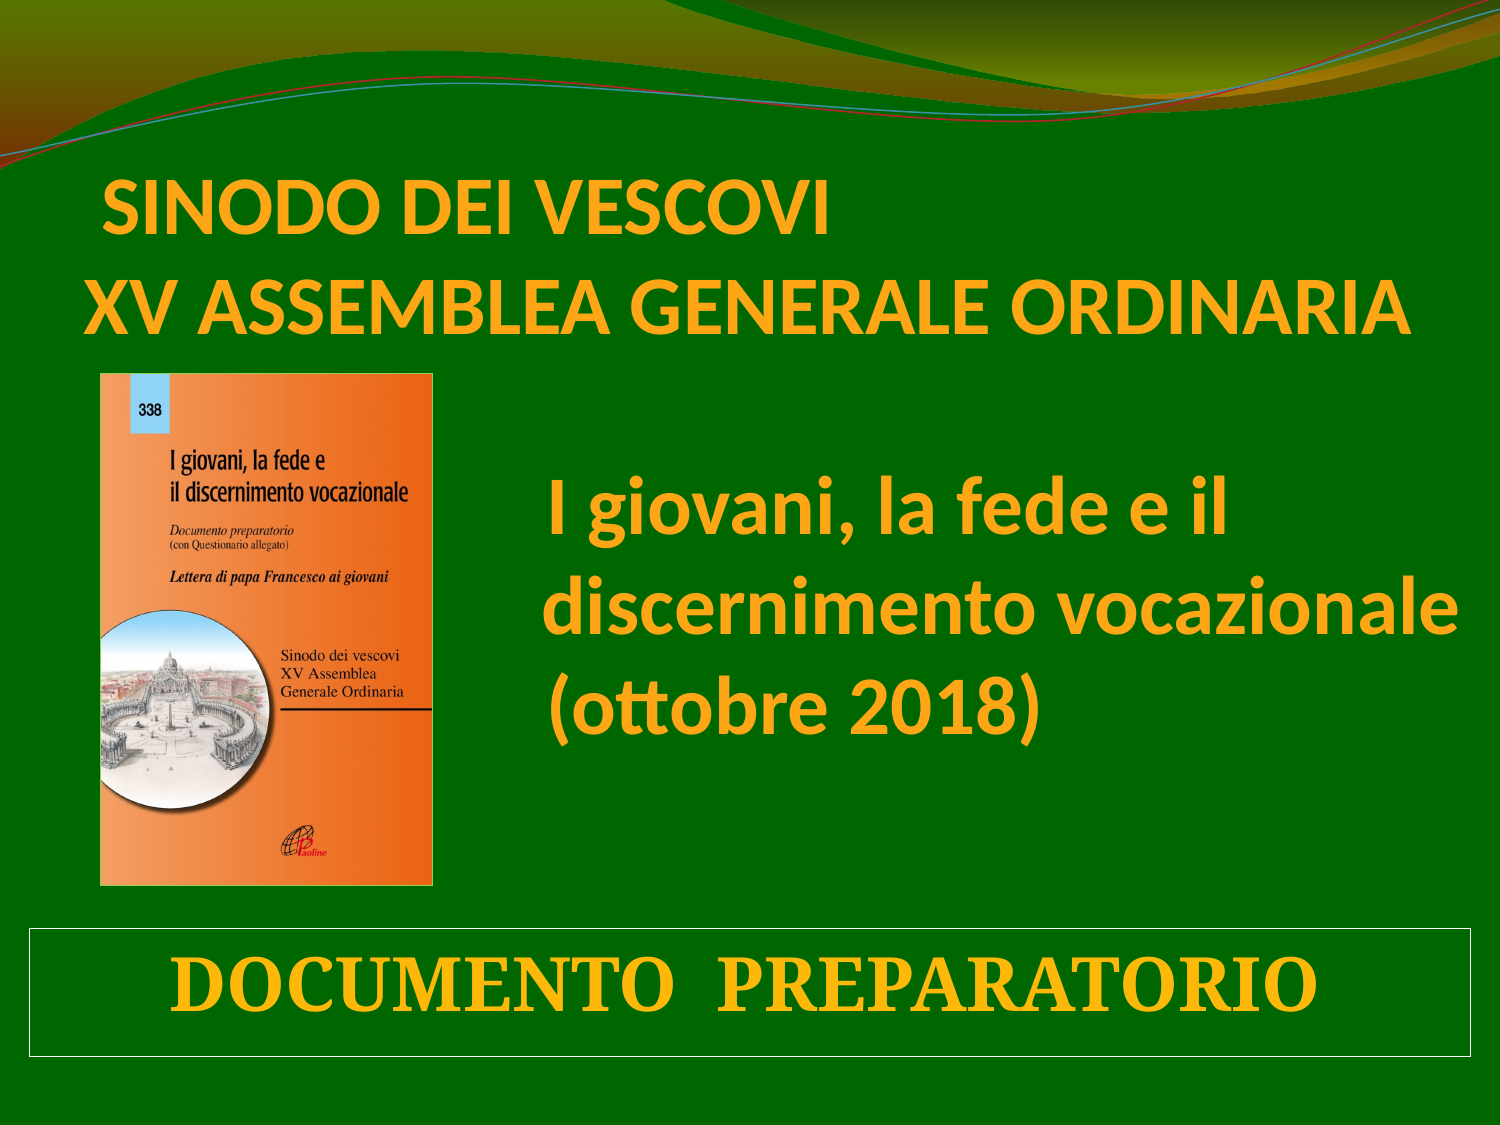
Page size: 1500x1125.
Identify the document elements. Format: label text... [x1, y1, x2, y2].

picture [100, 373, 433, 887]
title SINODO DEI VESCOVI XV ASSEMBLEA GENERALE ORDINARIA I giovani, la fede e il discernimento vocazionale (ottobre 2018) [29, 160, 1471, 752]
subtitle DOCUMENTO PREPARATORIO [29, 928, 1471, 1057]
